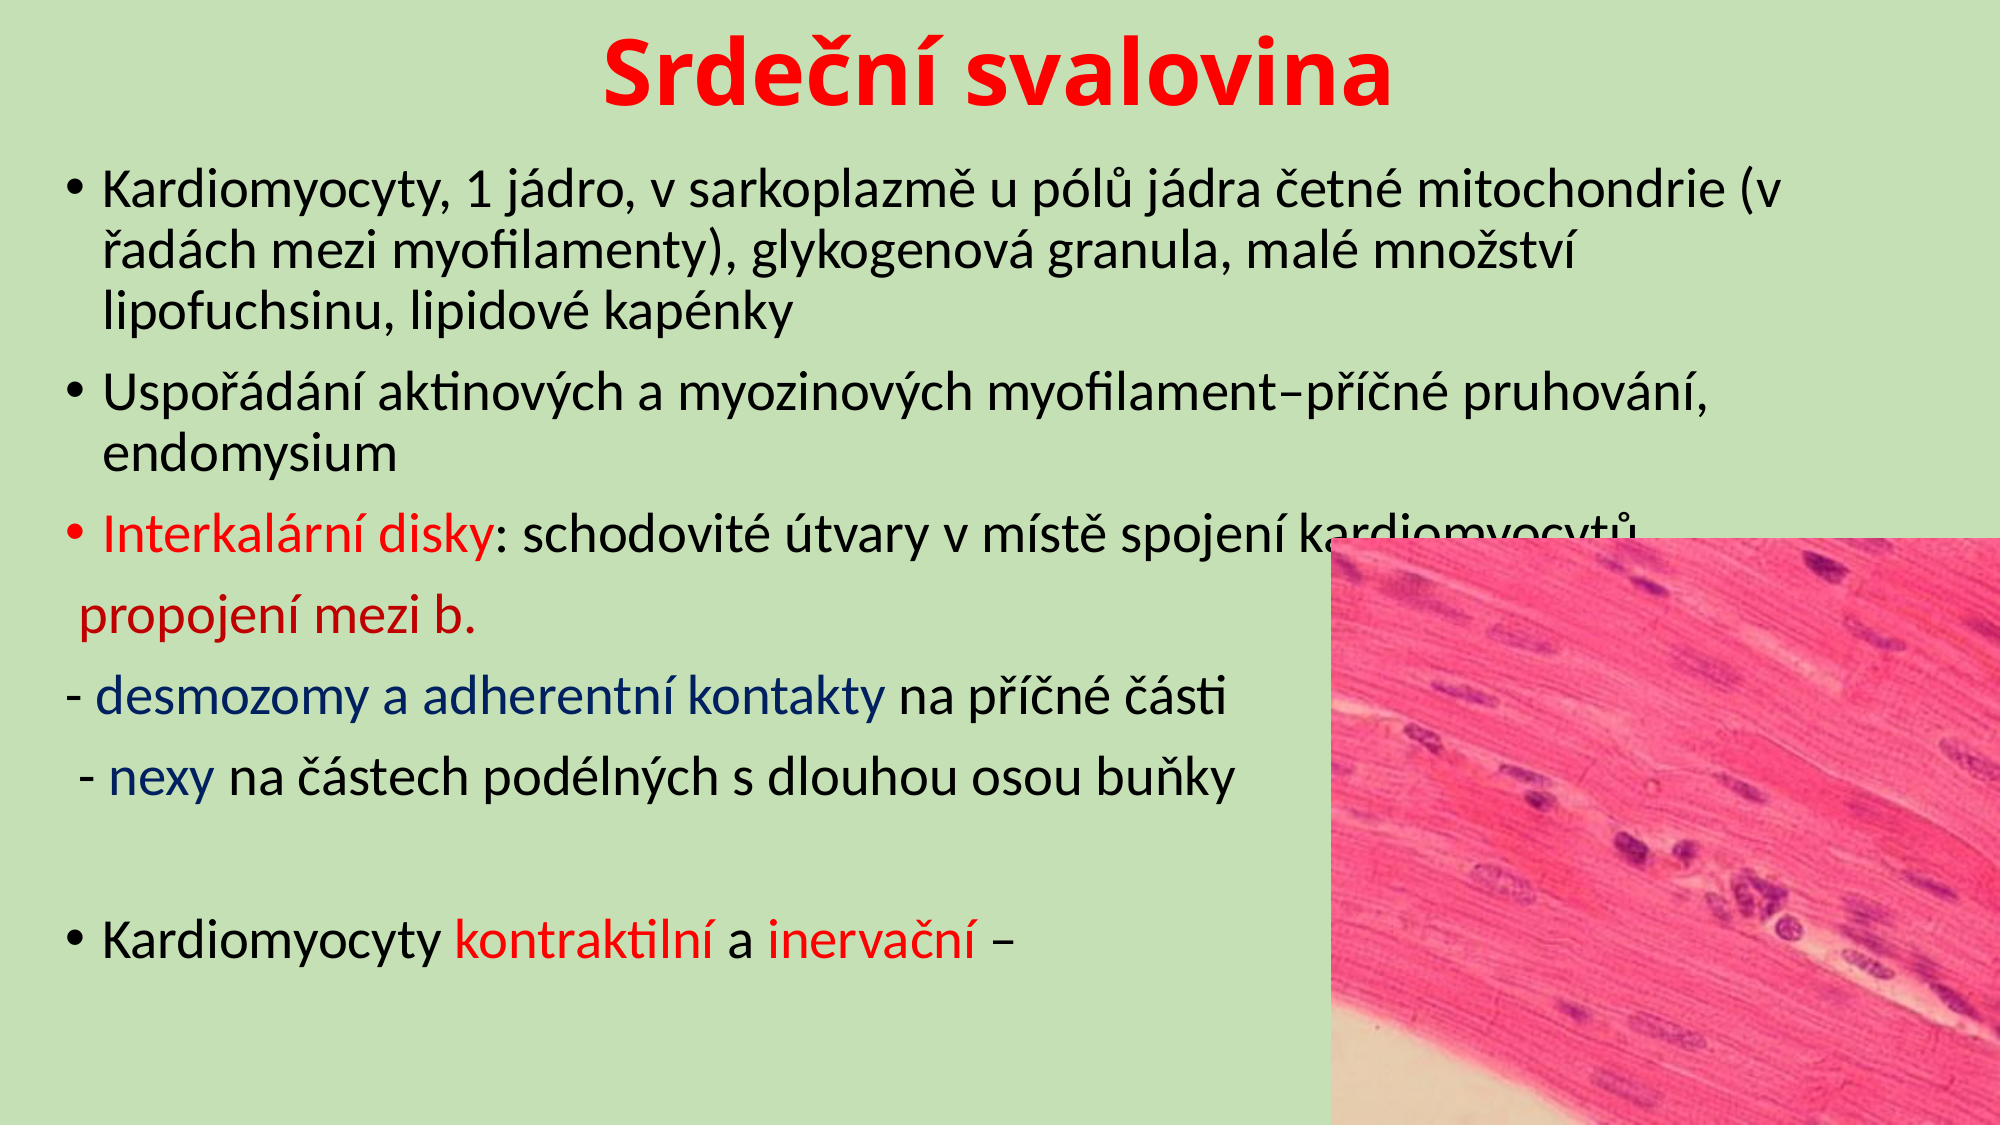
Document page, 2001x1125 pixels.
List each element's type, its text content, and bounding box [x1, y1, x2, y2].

picture [1331, 538, 2000, 1125]
title Srdeční svalovina [137, 0, 1863, 151]
list Kardiomyocyty, 1 jádro, v sarkoplazmě u pólů jádra četné mitochondrie (v řadách mezi myofilamenty), glykogenová granula, malé množství lipofuchsinu, lipidové kapénky Uspořádání aktinových a myozinových myofilament–příčné pruhování, endomysium Interkalární disky: schodovité útvary v místě spojení kardiomyocytů propojení mezi b. - desmozomy a adherentní kontakty na příčné části - nexy na částech podélných s dlouhou osou buňky Kardiomyocyty kontraktilní a inervační – [50, 151, 1863, 979]
